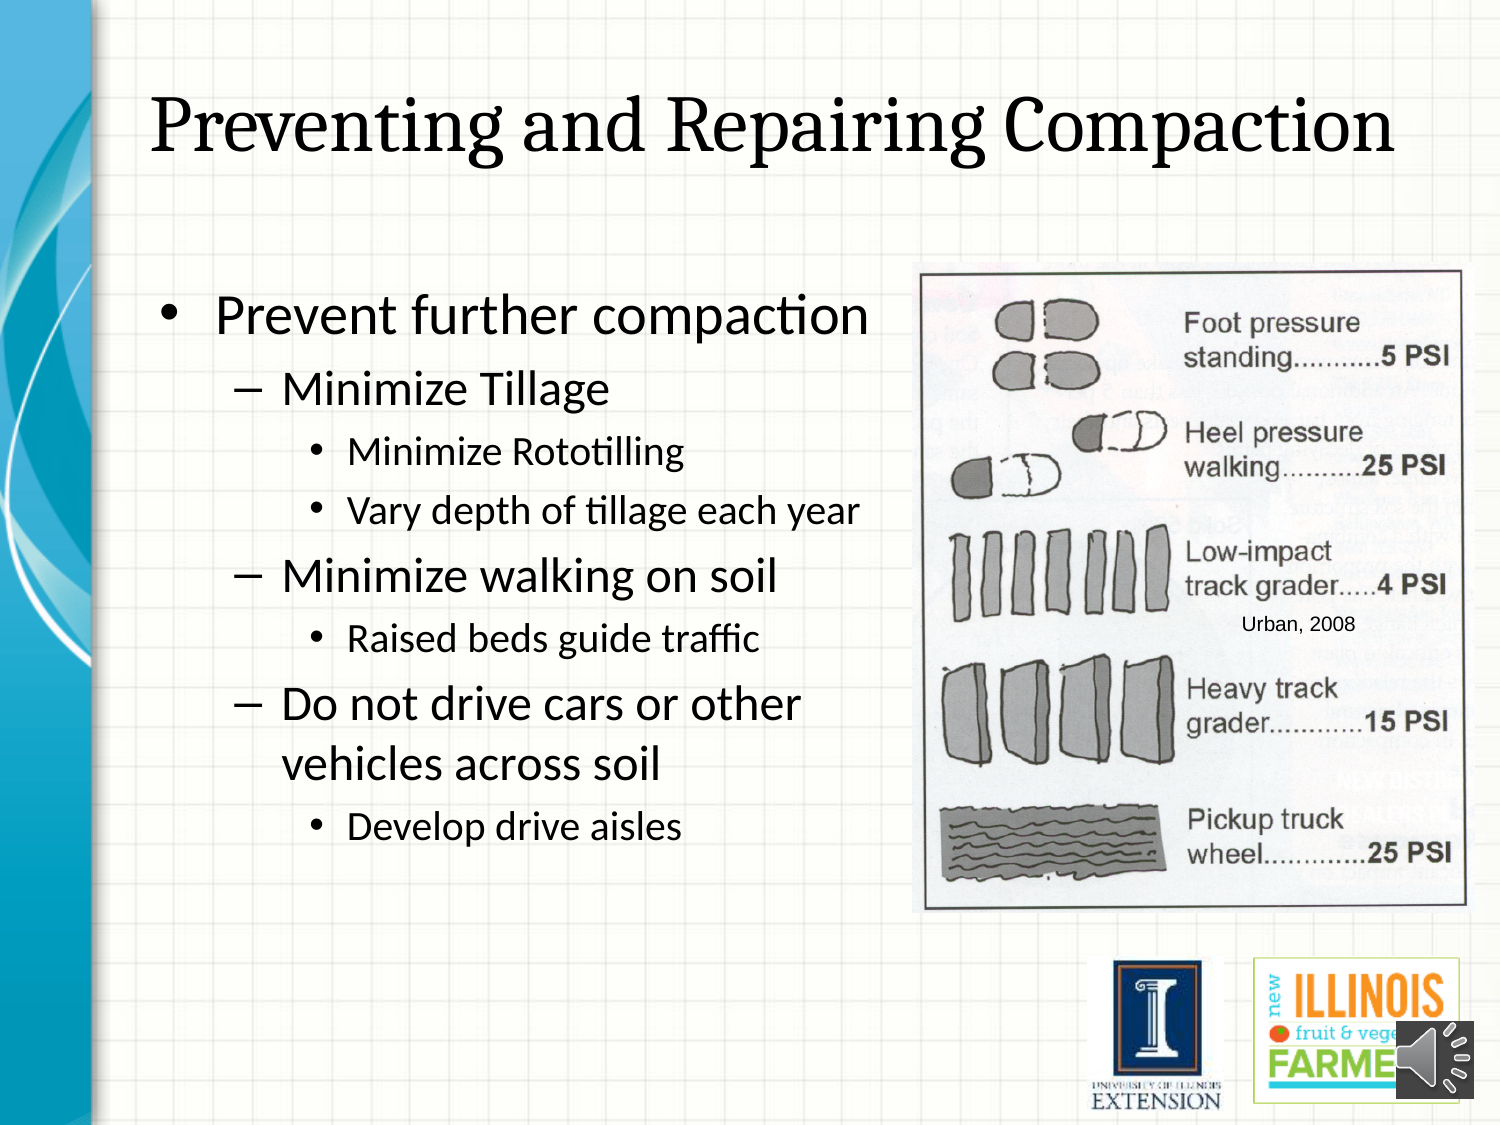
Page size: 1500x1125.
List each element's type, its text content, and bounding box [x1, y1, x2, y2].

picture [0, 0, 1500, 1125]
list Prevent further compaction Minimize Tillage Minimize Rototilling Vary depth of tillage each year Minimize walking on soil Raised beds guide traffic Do not drive cars or other large vehicles across soil Develop drive aisles [144, 268, 1295, 1125]
title Preventing and Repairing Compaction [112, 24, 1435, 213]
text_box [912, 262, 1476, 913]
